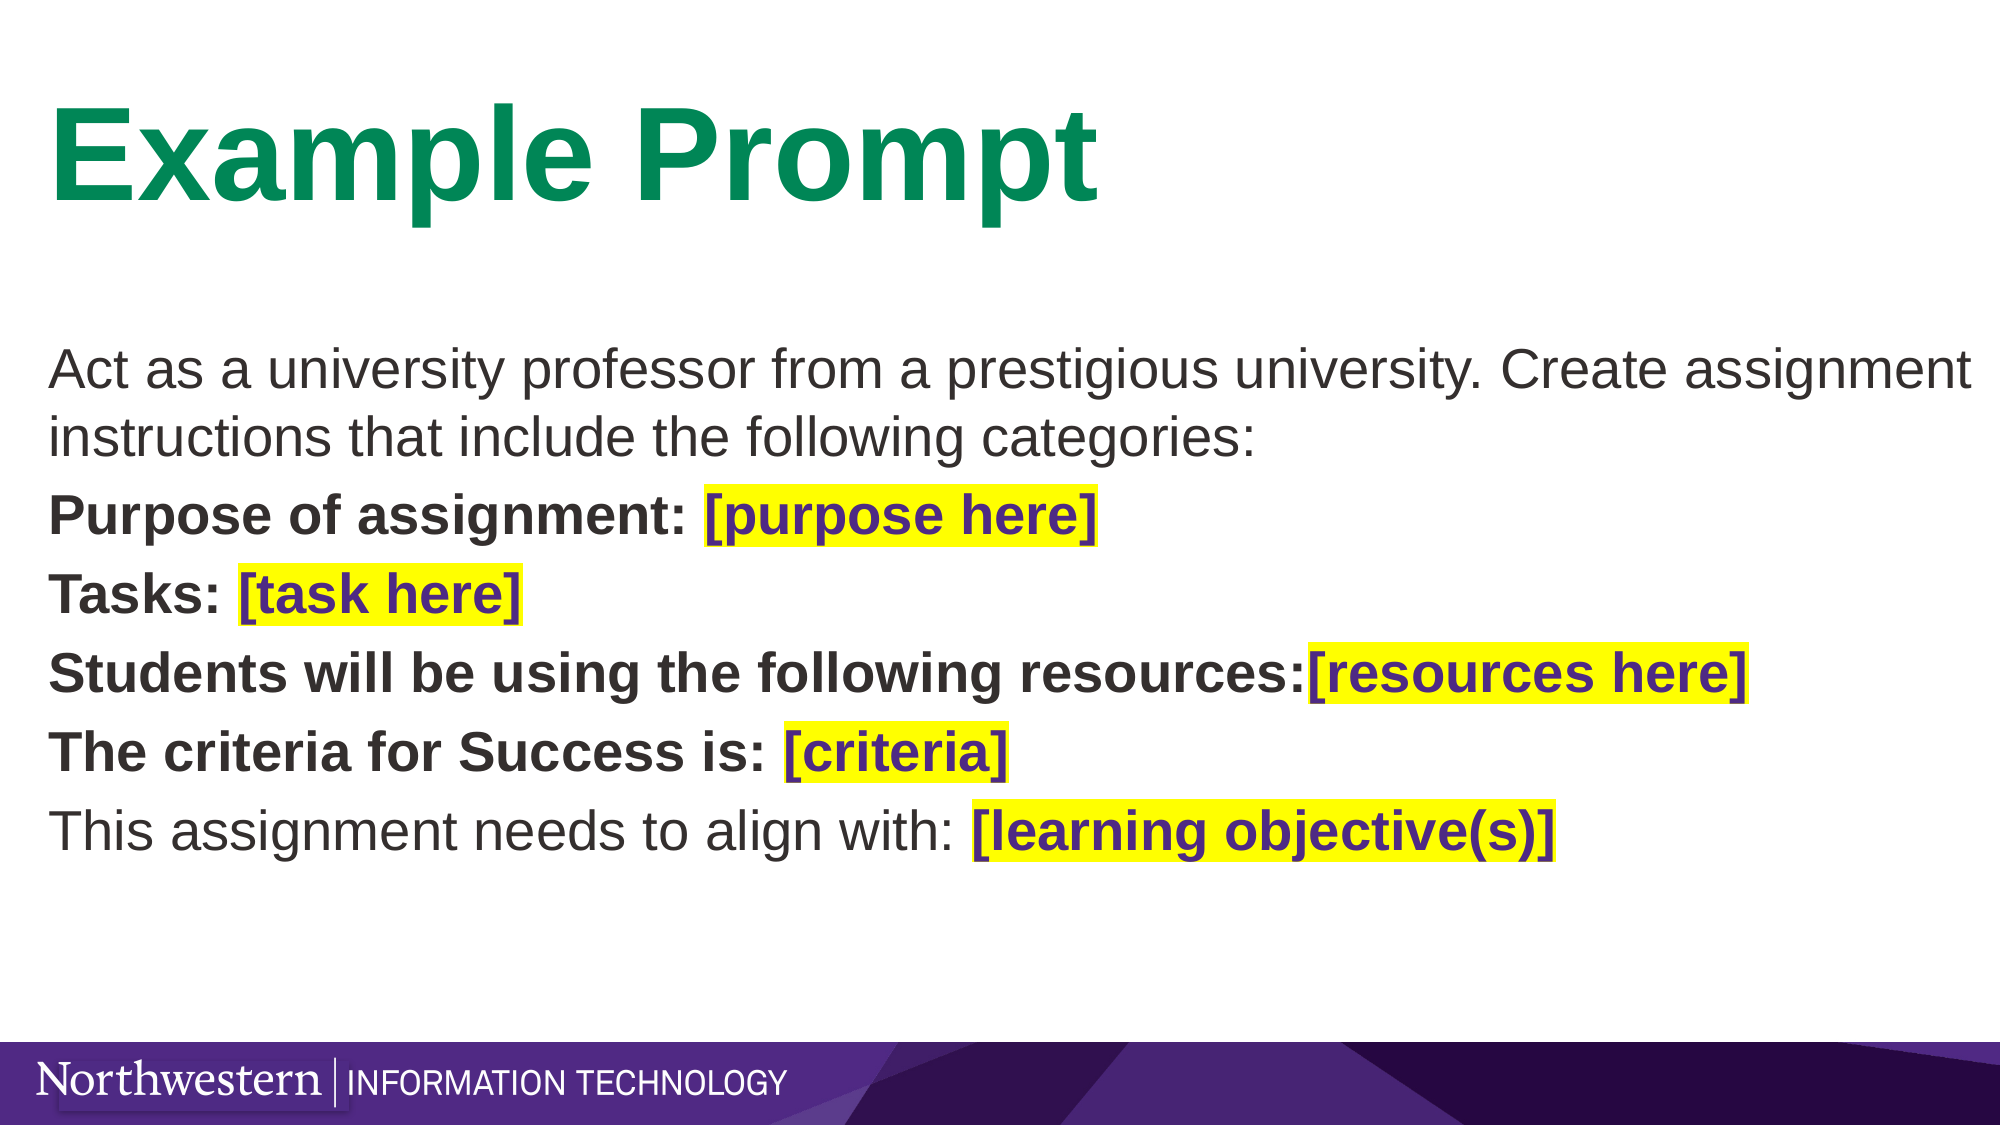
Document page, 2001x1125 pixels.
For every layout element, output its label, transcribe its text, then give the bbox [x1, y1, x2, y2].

picture [0, 0, 2000, 1125]
title Example Prompt [33, 22, 1967, 273]
list Act as a university professor from a prestigious university. Create assignment instructions that include the following categories: Purpose of assignment: [purpose here] Tasks: [task here] Students will be using the following resources:[resources here] The criteria for Success is: [criteria] This assignment needs to align with: [learning objective(s)] [33, 324, 2000, 979]
